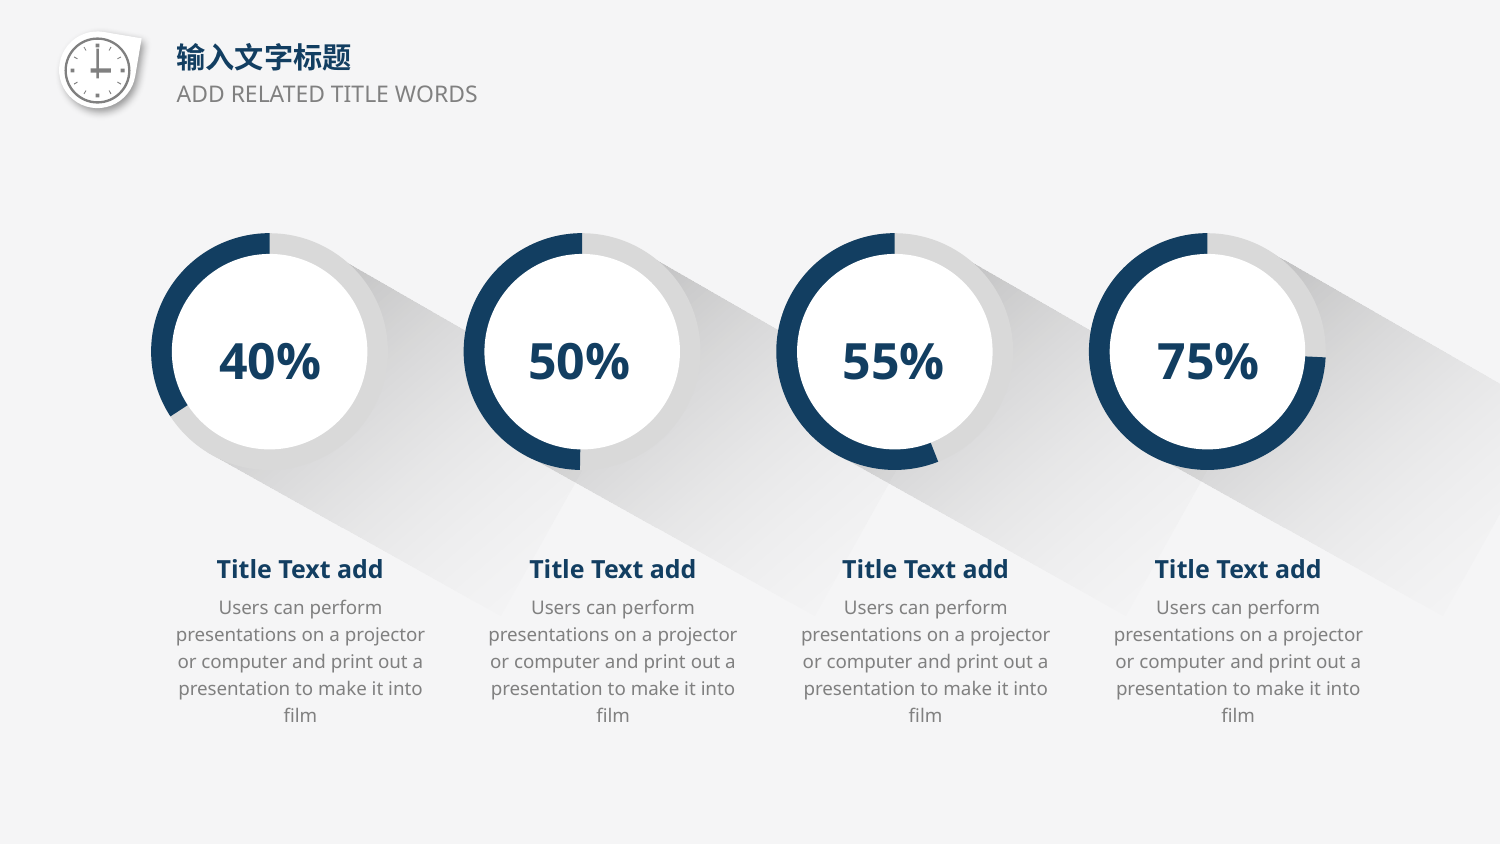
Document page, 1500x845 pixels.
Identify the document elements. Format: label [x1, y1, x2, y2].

text_box [463, 540, 763, 682]
text_box [576, 285, 893, 595]
text_box [150, 540, 450, 682]
text_box [463, 232, 701, 471]
text_box [1088, 540, 1388, 682]
text_box [889, 286, 1205, 595]
text_box [1202, 284, 1500, 618]
text_box [250, 286, 579, 595]
text_box [1088, 232, 1326, 471]
text_box [776, 232, 1014, 471]
text_box [776, 540, 1075, 682]
text_box [150, 232, 389, 471]
